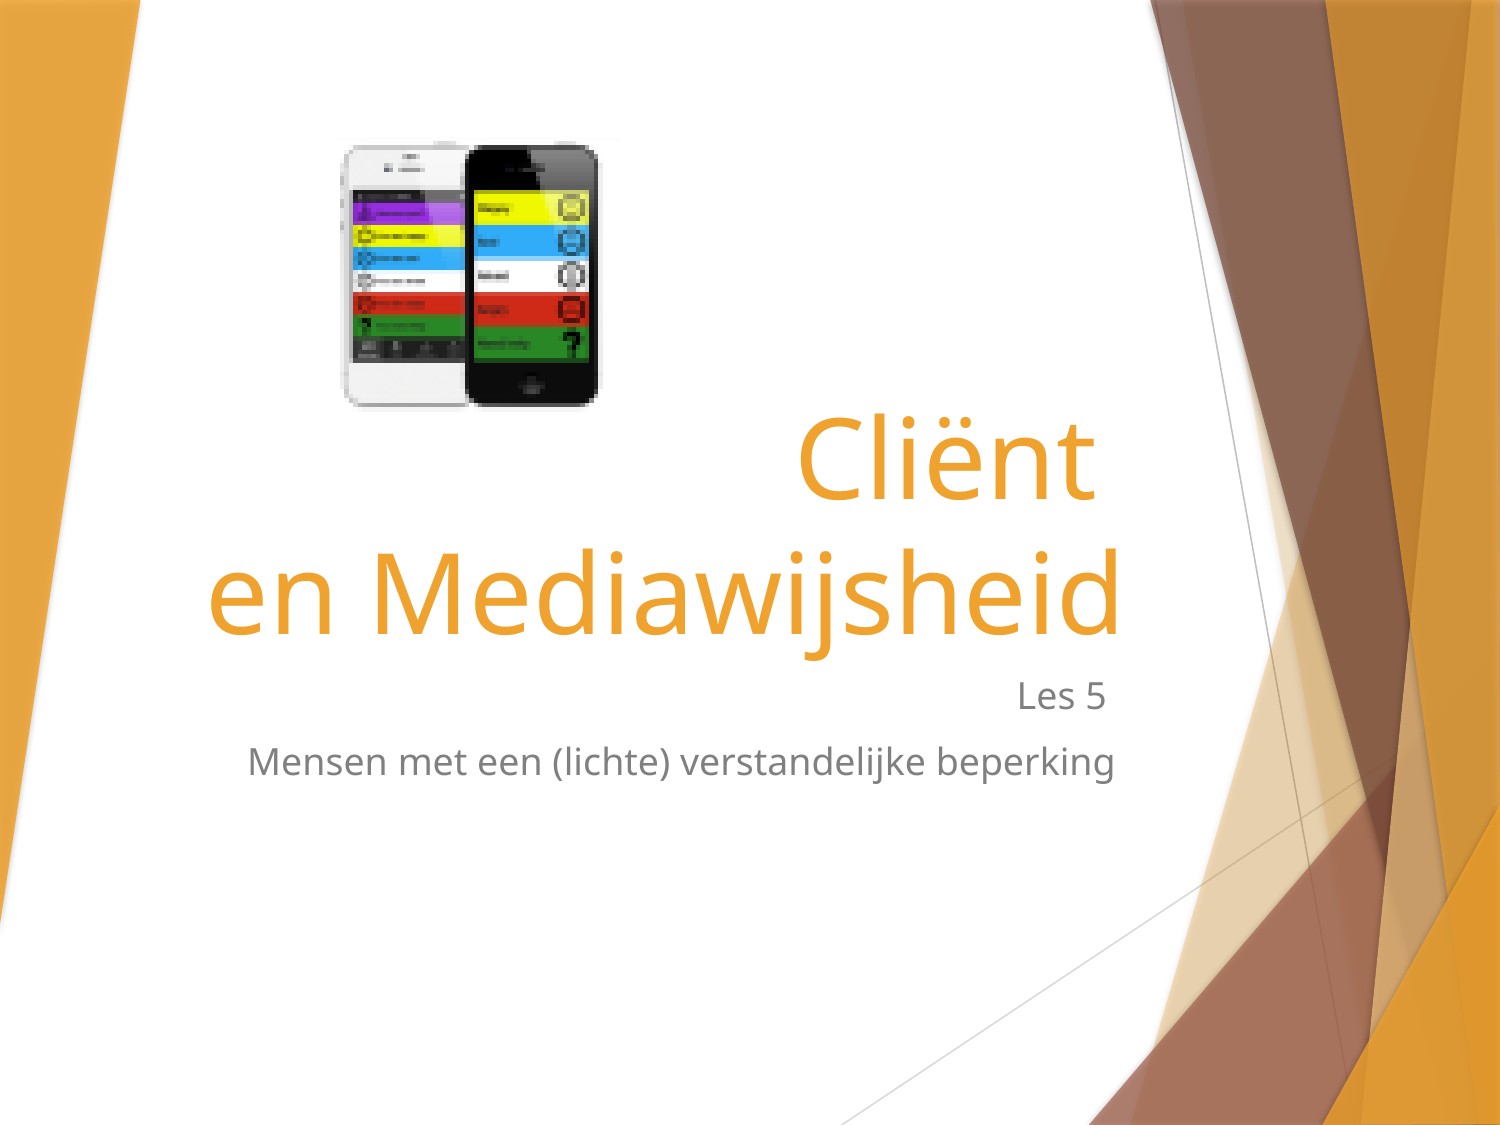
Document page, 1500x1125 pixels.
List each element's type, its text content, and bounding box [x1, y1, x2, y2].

subtitle Les 5 Mensen met een (lichte) verstandelijke beperking [185, 664, 1142, 845]
title Cliënt en Mediawijsheid [185, 394, 1142, 664]
picture [336, 136, 621, 422]
